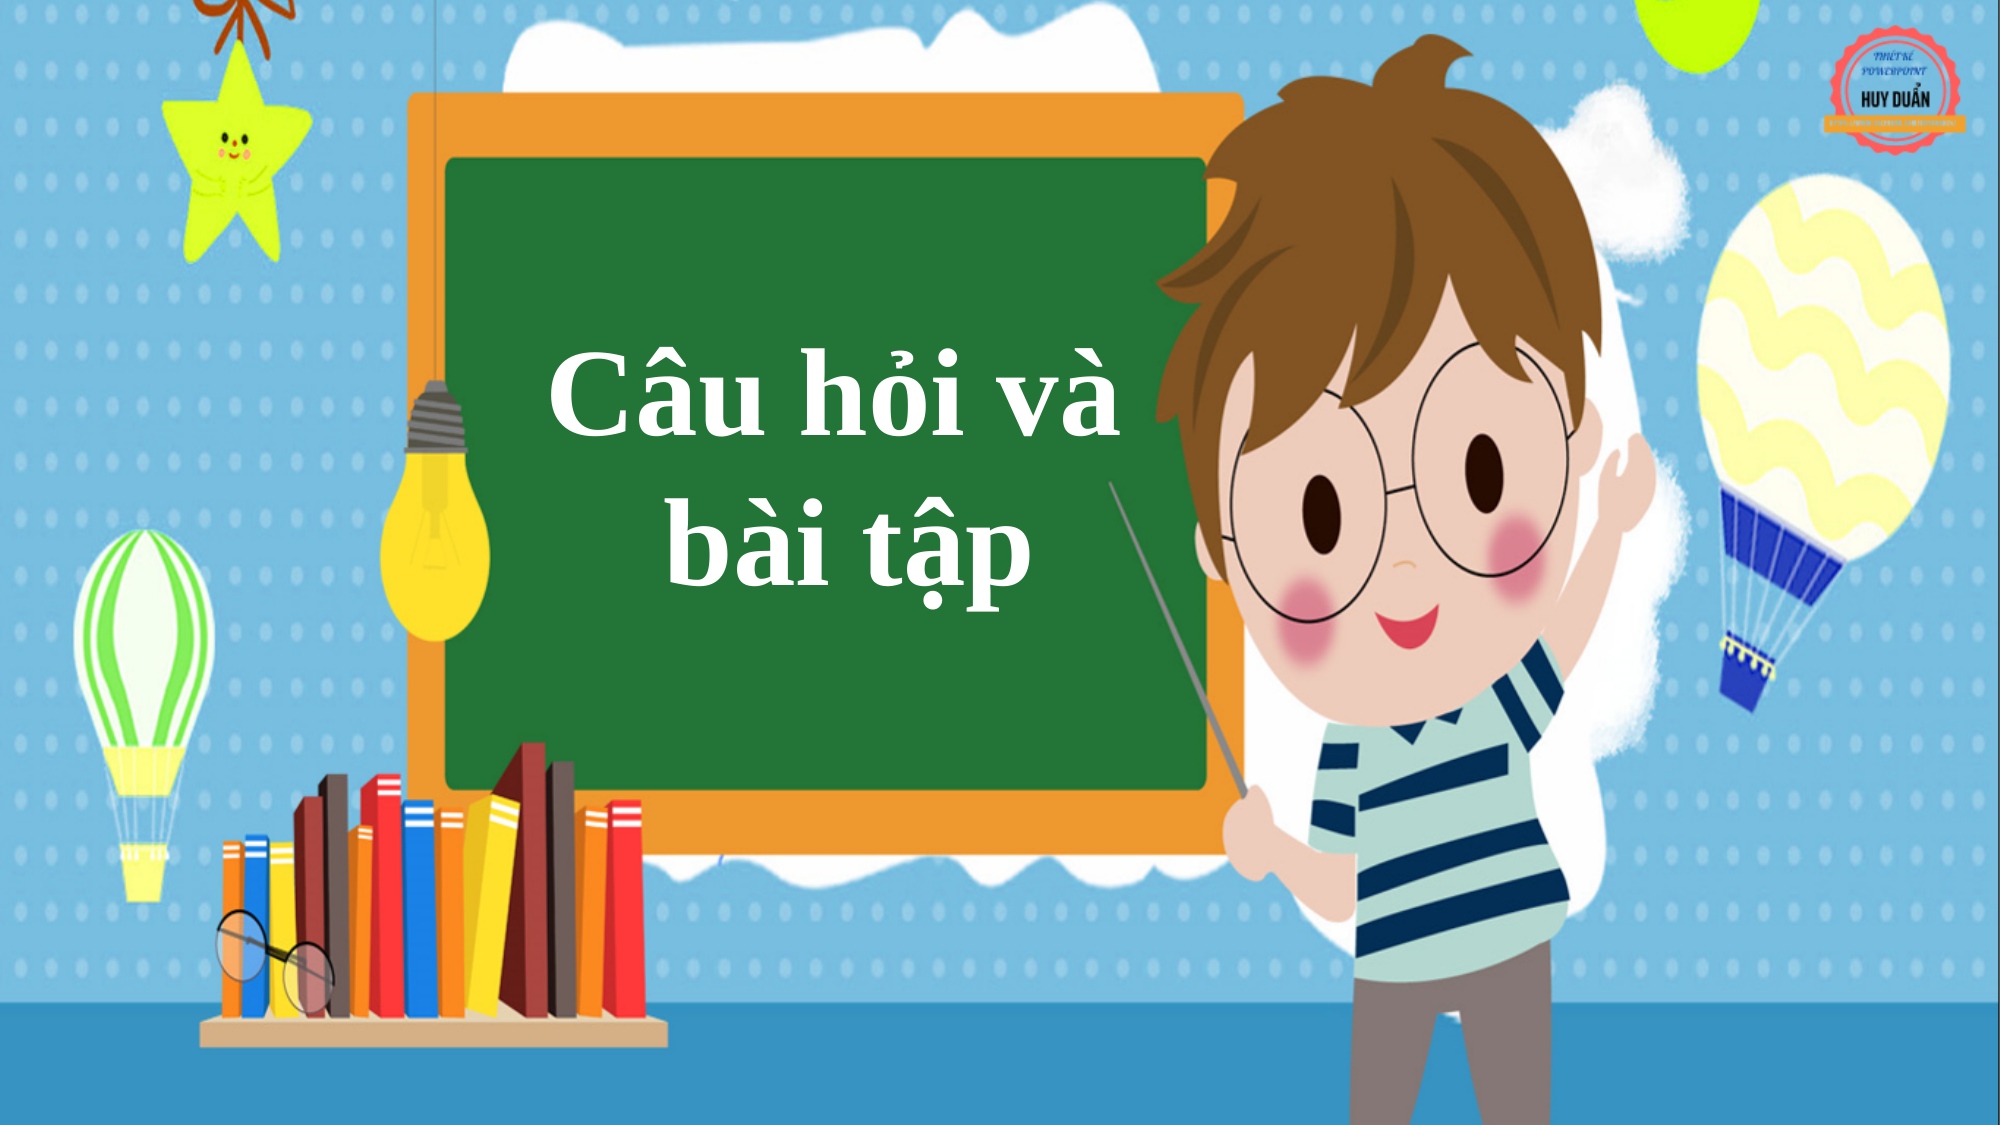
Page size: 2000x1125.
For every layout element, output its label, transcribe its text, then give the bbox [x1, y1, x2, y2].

text_box Câu hỏi và bài tập [530, 302, 1169, 618]
picture [0, 0, 2000, 1125]
